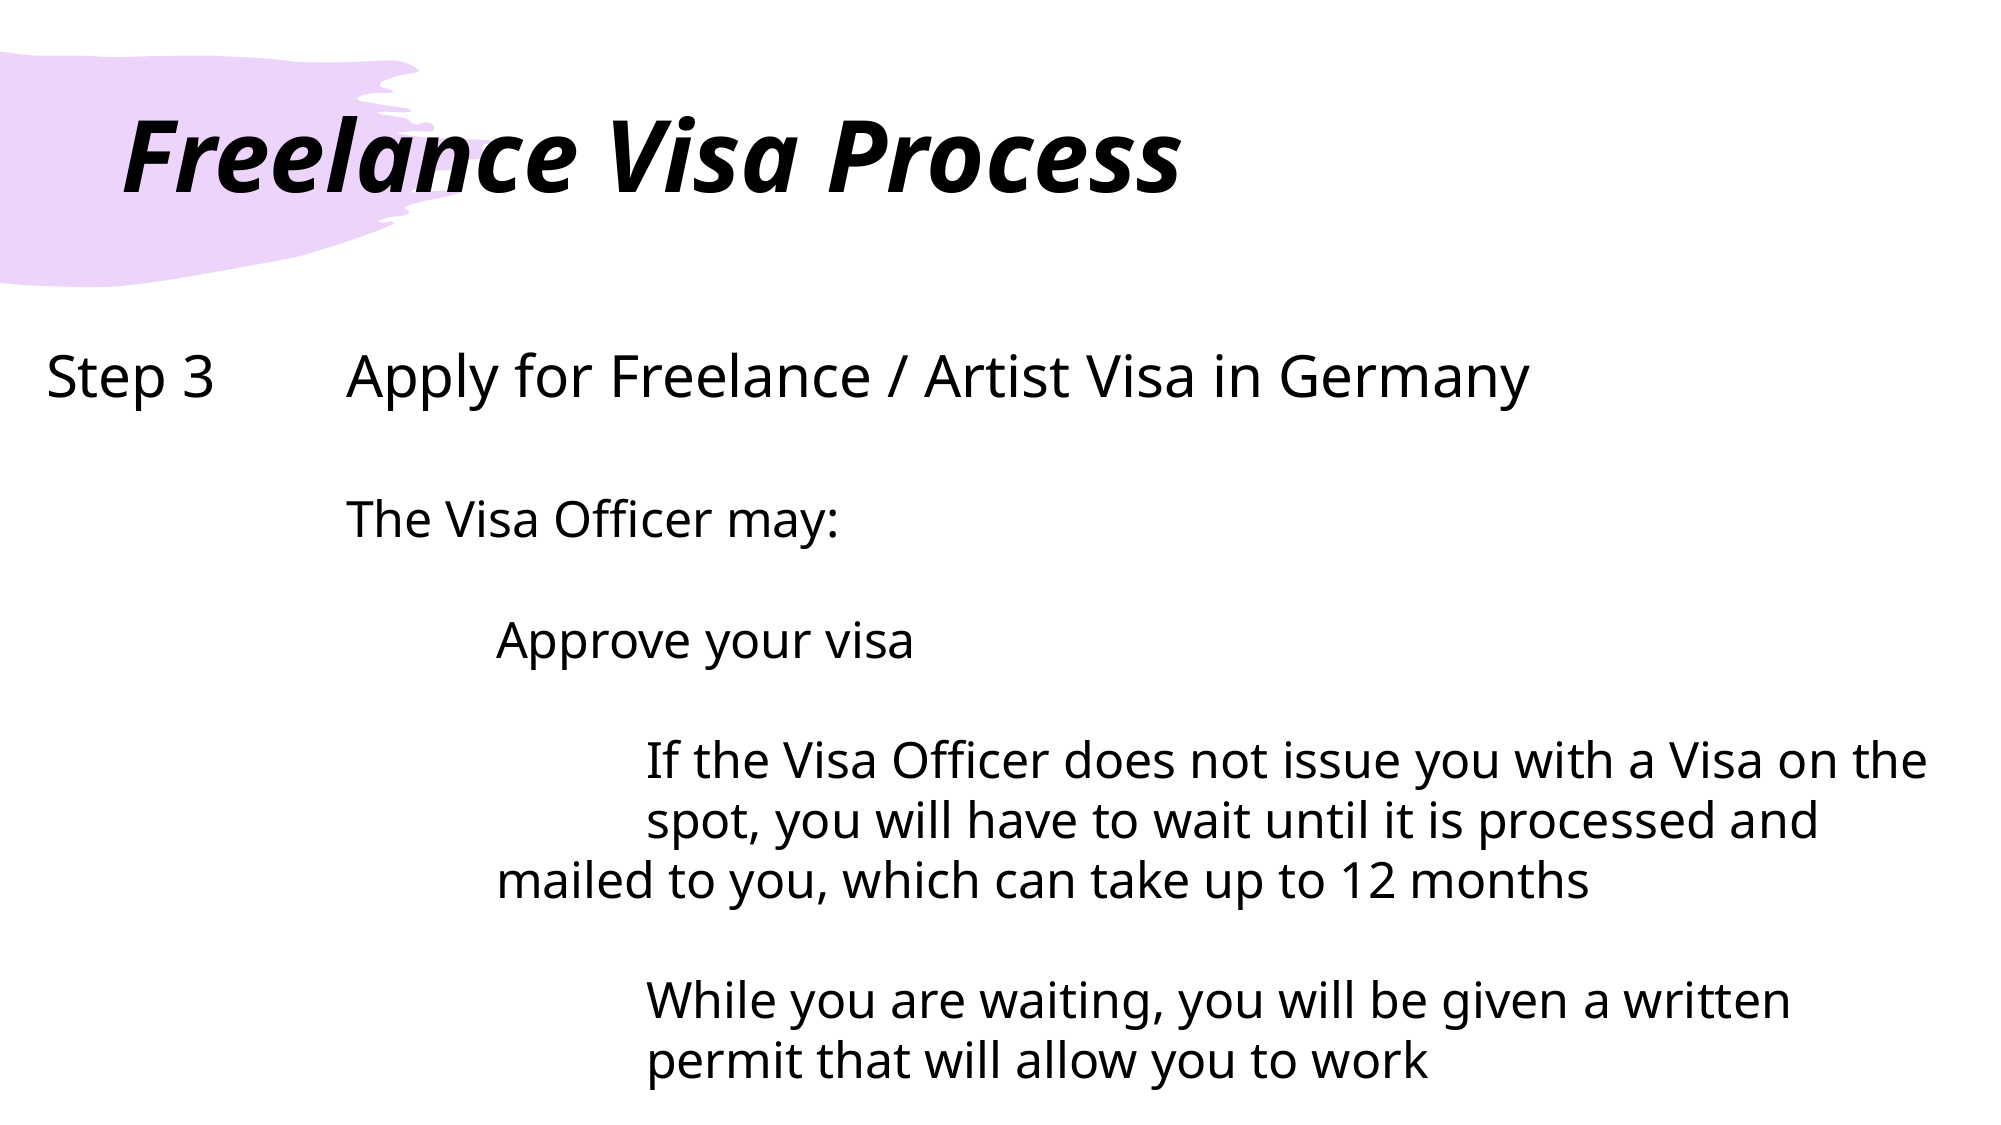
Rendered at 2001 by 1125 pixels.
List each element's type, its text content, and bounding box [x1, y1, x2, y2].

title Freelance Visa Process [106, 94, 1894, 226]
text_box Step 3 Apply for Freelance / Artist Visa in Germany The Visa Officer may: Approve your visa If the Visa Officer does not issue you with a Visa on the spot, you will have to wait until it is processed and mailed to you, which can take up to 12 months While you are waiting, you will be given a written permit that will allow you to work [31, 261, 2000, 1097]
